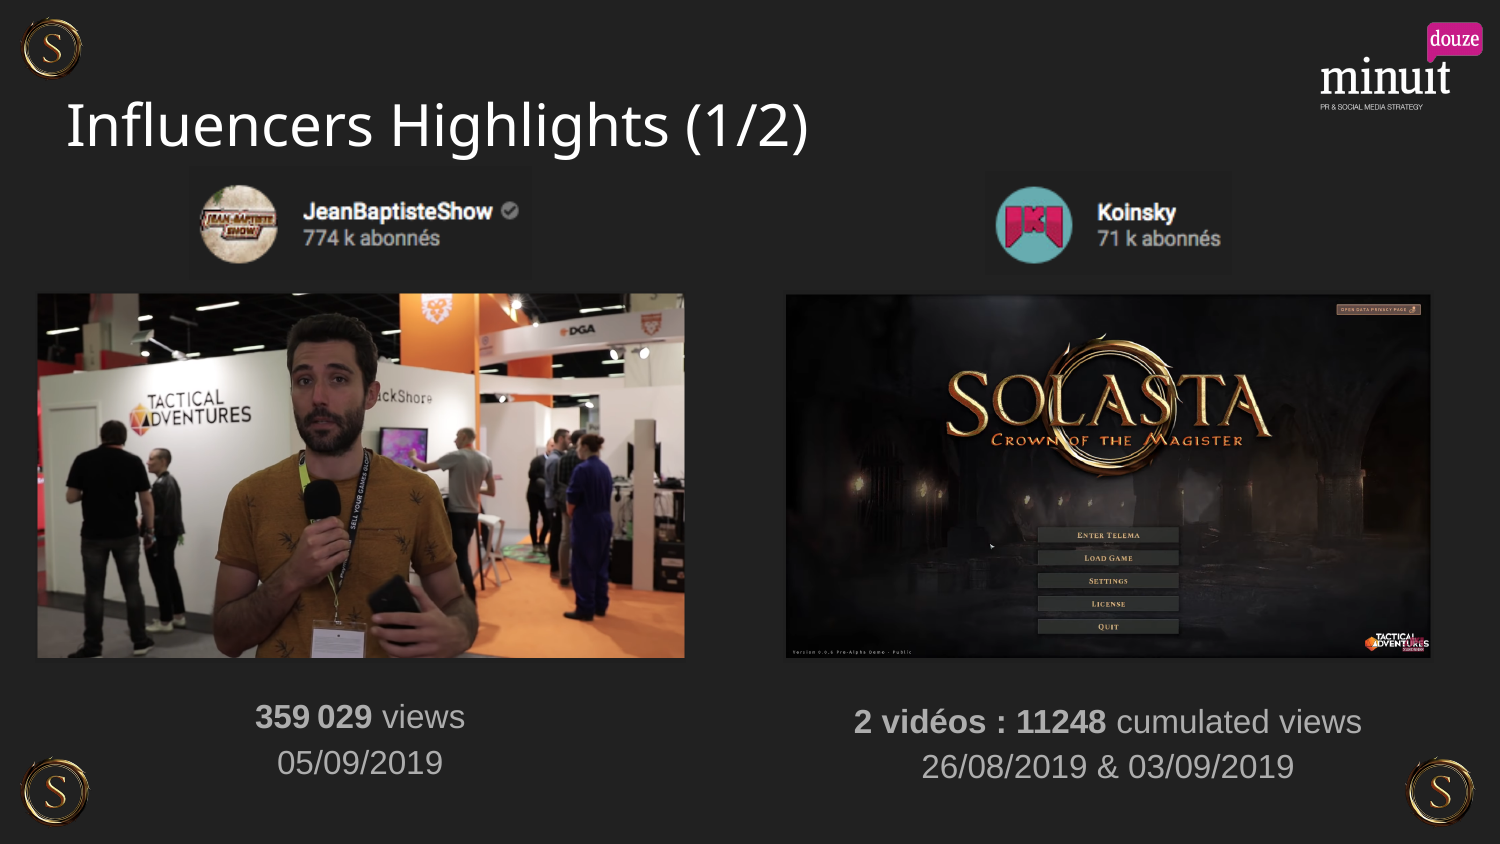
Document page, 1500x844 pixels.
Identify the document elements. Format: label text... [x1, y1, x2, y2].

picture [782, 290, 1434, 664]
picture [984, 171, 1232, 276]
picture [12, 749, 98, 835]
picture [1397, 749, 1482, 835]
picture [13, 10, 89, 86]
picture [34, 291, 686, 663]
text_box 359 029 views 05/09/2019 [230, 674, 491, 798]
text_box 2 vidéos : 11248 cumulated views 26/08/2019 & 03/09/2019 [833, 678, 1384, 803]
picture [189, 166, 532, 280]
title Influencers Highlights (1/2) [51, 72, 1449, 167]
picture [1267, 0, 1500, 150]
